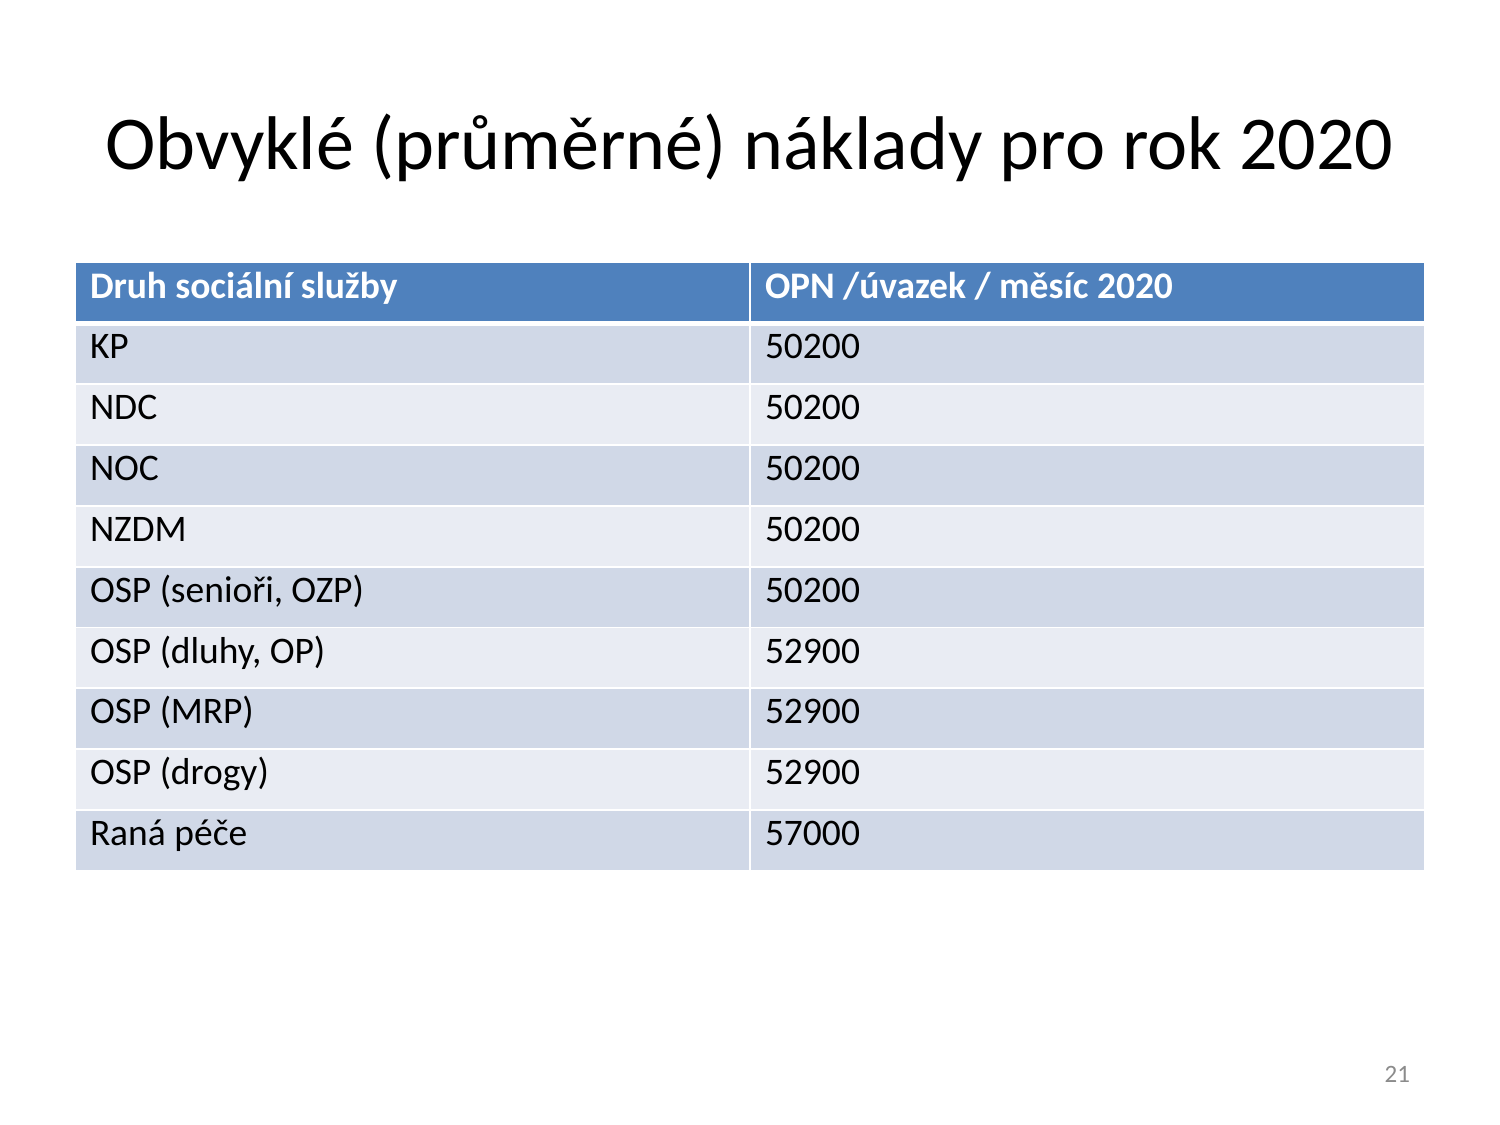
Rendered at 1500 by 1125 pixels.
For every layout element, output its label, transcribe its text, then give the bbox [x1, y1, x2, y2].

table_cell 52900 [751, 689, 1424, 748]
table_cell KP [76, 326, 749, 383]
table_cell OSP (drogy) [76, 750, 749, 809]
table_cell 52900 [751, 628, 1424, 687]
table_cell Raná péče [76, 811, 749, 870]
table_cell 50200 [751, 326, 1424, 383]
table_cell 52900 [751, 750, 1424, 809]
table_cell OSP (MRP) [76, 689, 749, 748]
table_cell 50200 [751, 446, 1424, 505]
table_cell 57000 [751, 811, 1424, 870]
table_cell OSP (senioři, OZP) [76, 568, 749, 627]
table_cell NDC [76, 385, 749, 444]
table_header Druh sociální služby [76, 263, 749, 321]
slide_number 21 [1074, 1042, 1425, 1103]
table_cell OSP (dluhy, OP) [76, 628, 749, 687]
table_cell 50200 [751, 568, 1424, 627]
table_cell 50200 [751, 385, 1424, 444]
table_cell NZDM [76, 507, 749, 566]
table_header OPN /úvazek / měsíc 2020 [751, 263, 1424, 321]
title Obvyklé (průměrné) náklady pro rok 2020 [75, 45, 1425, 233]
table_cell 50200 [751, 507, 1424, 566]
table_cell NOC [76, 446, 749, 505]
